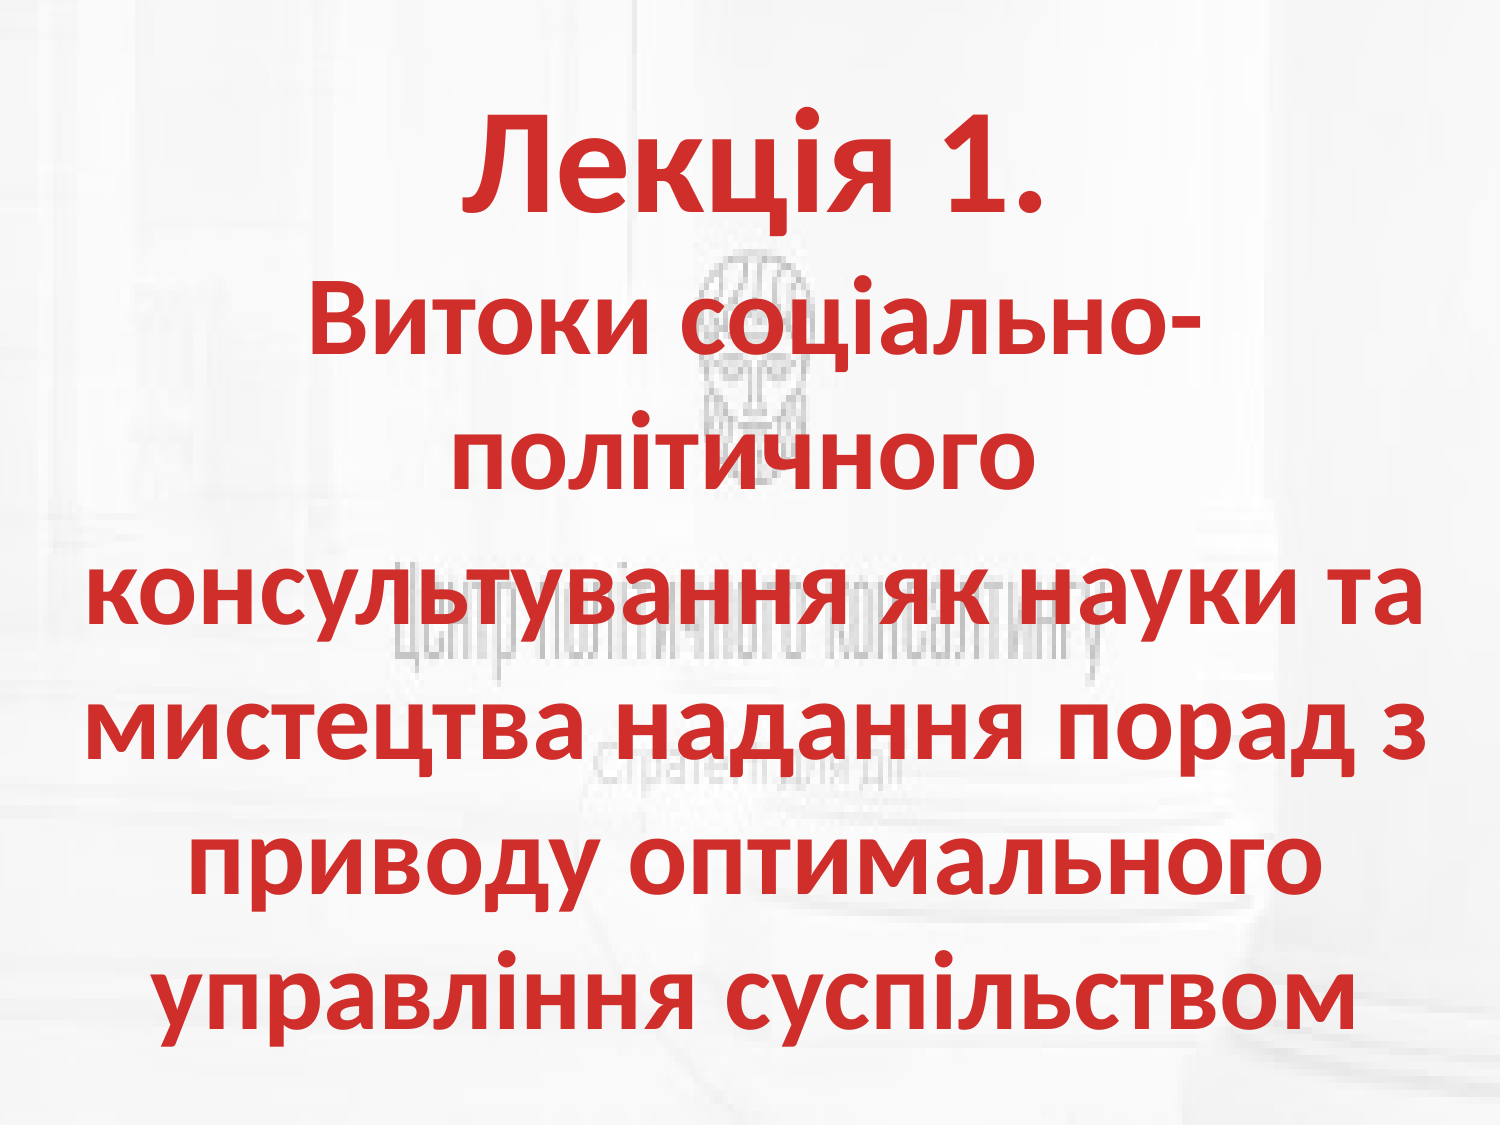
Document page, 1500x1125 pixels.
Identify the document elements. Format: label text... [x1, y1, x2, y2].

text_box Лекція 1. Витоки соціально-політичного консультування як науки та мистецтва надання порад з приводу оптимального управління суспільством [29, 54, 1483, 1060]
